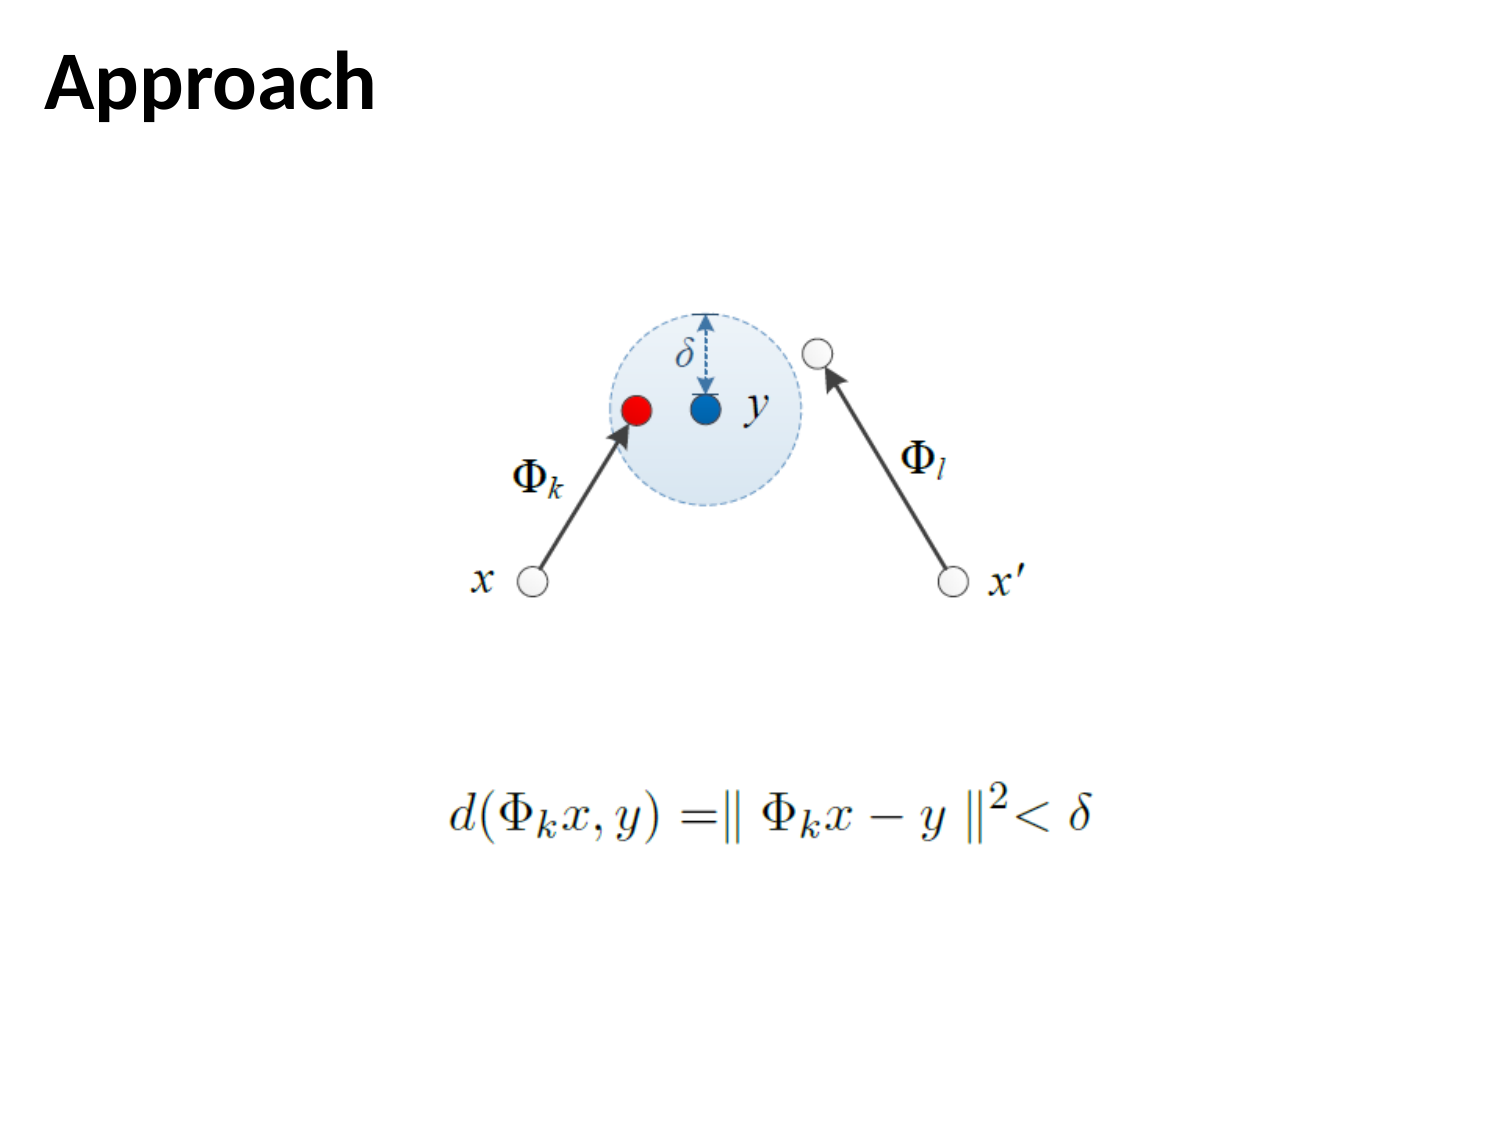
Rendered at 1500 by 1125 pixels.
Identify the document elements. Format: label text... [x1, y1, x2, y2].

picture [445, 292, 1068, 655]
text_box Approach [29, 19, 573, 134]
picture [386, 737, 1148, 890]
